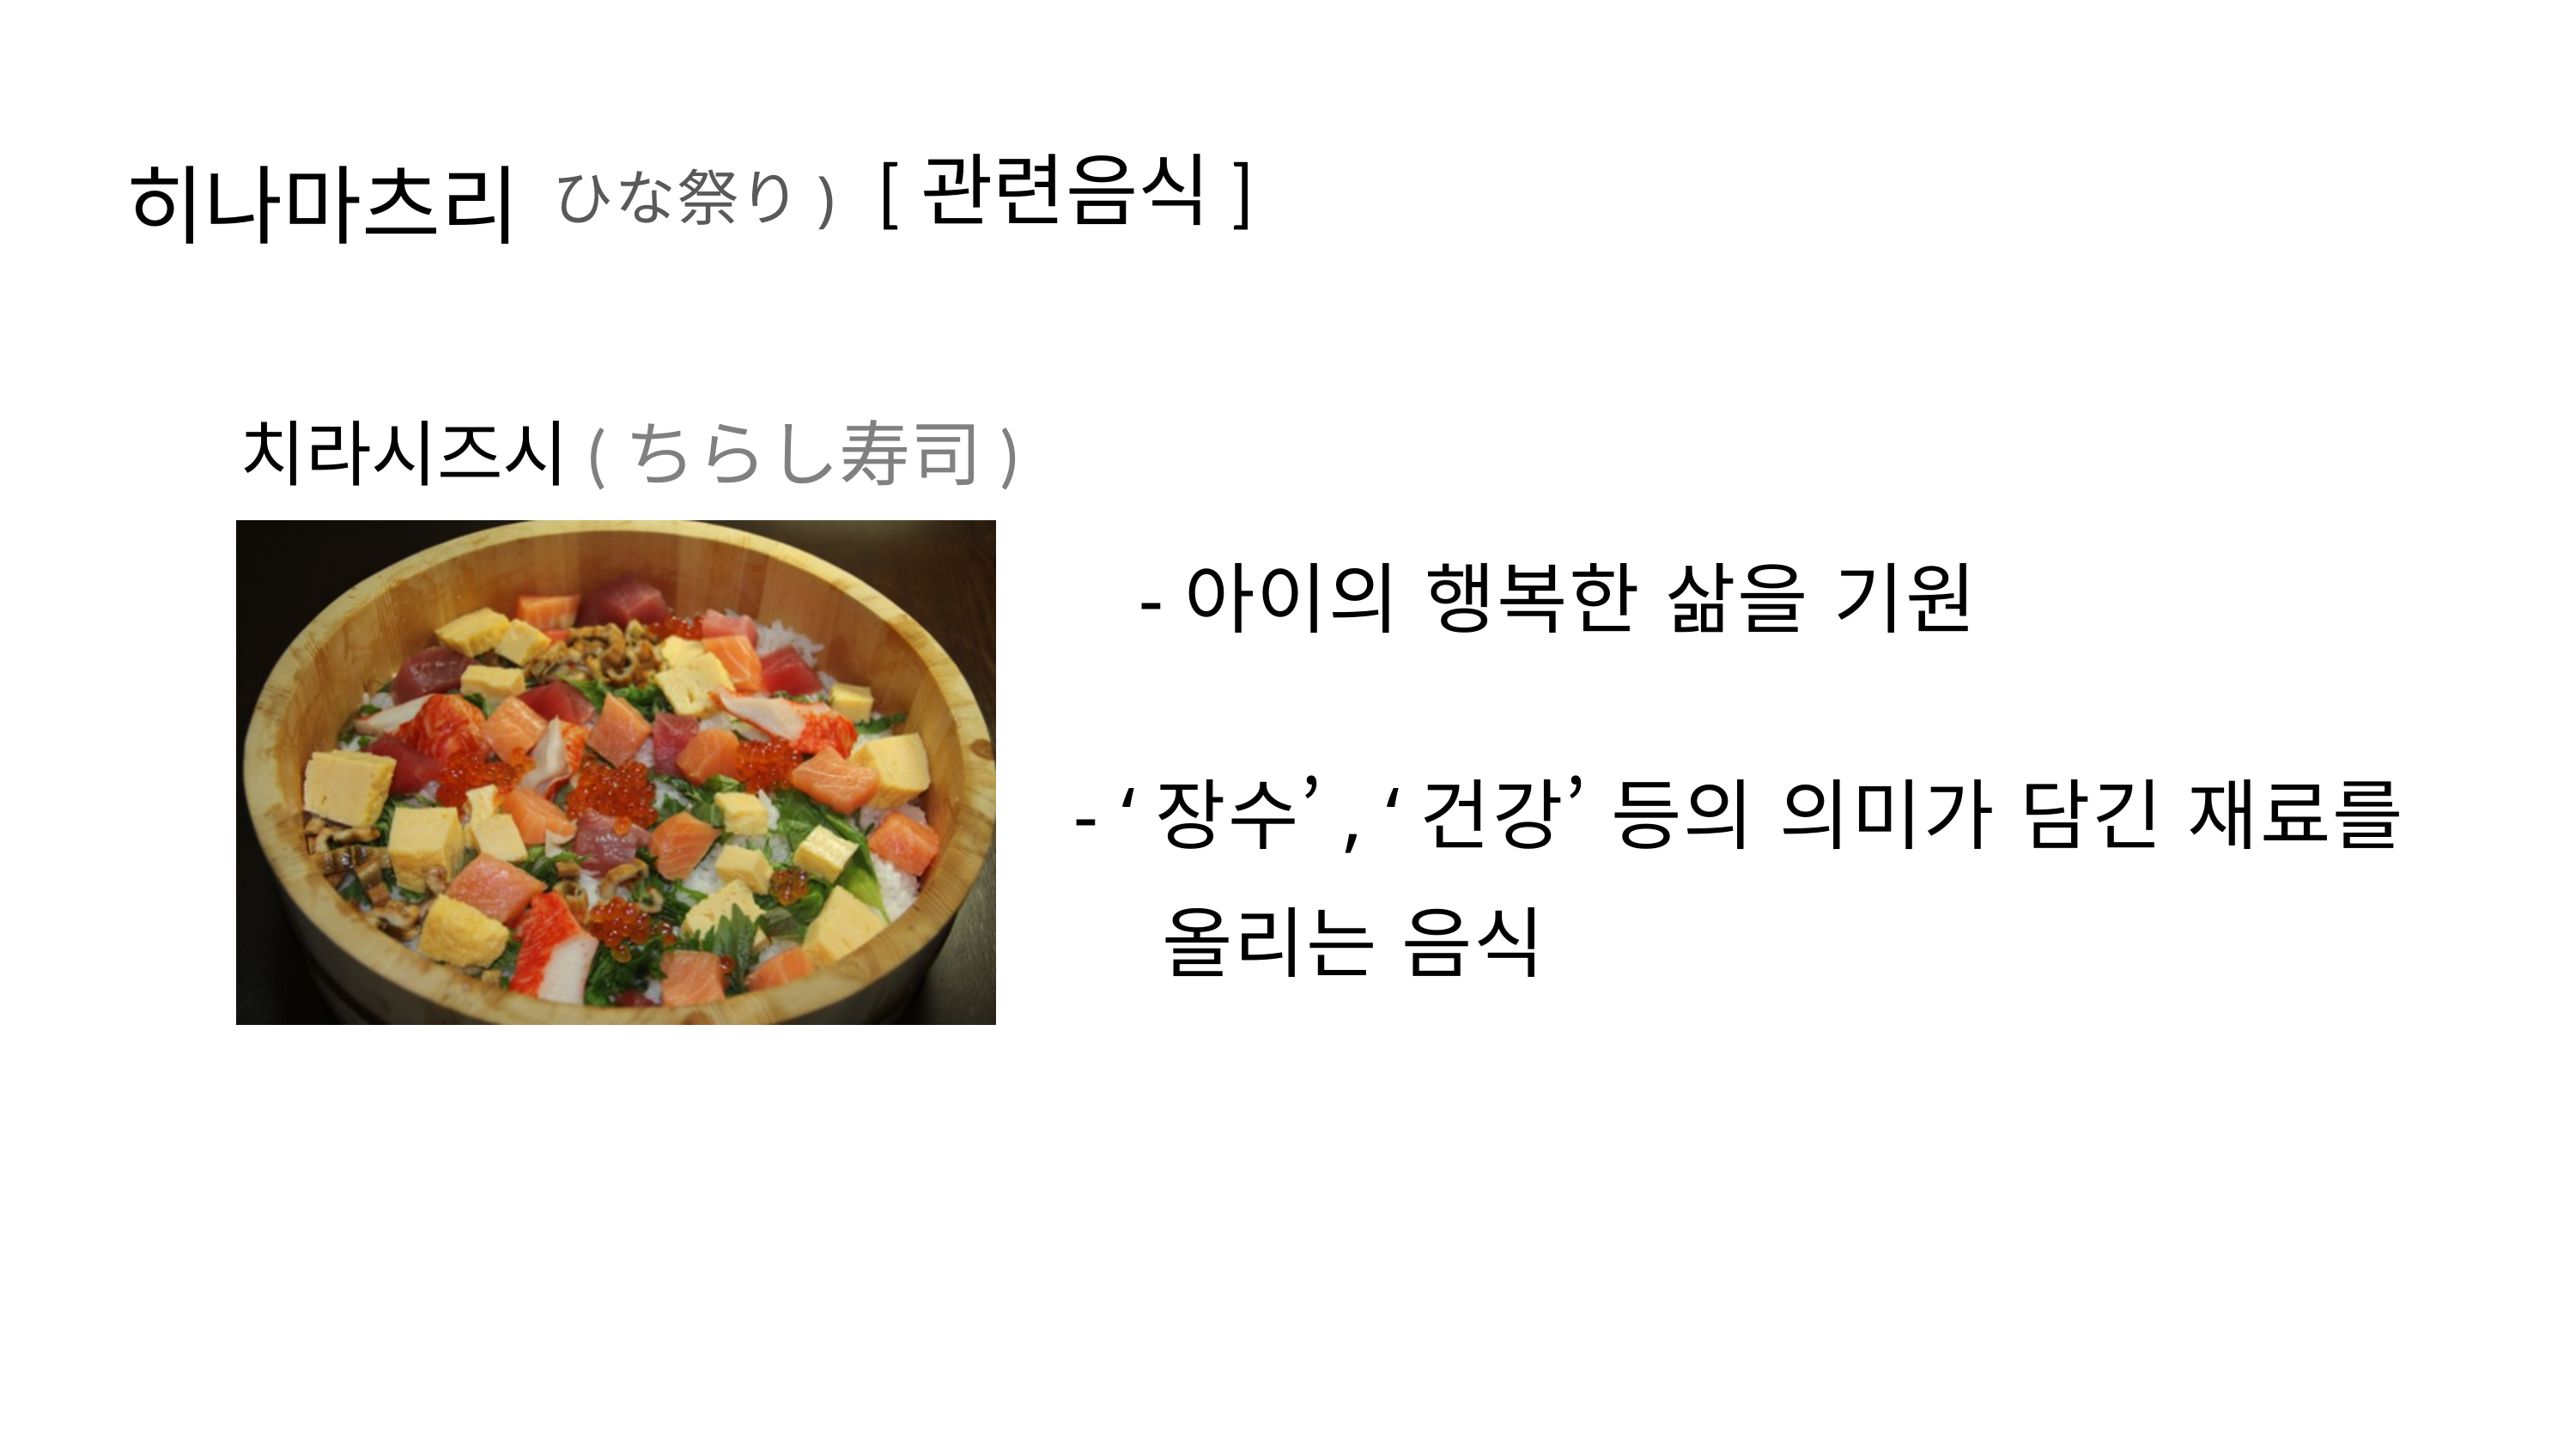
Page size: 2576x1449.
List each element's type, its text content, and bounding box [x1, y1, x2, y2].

text_box ひな祭り) [552, 155, 1233, 242]
text_box 치라시즈시(ちらし寿司) [228, 402, 1034, 501]
text_box [관련음식] [865, 134, 1267, 241]
picture [235, 519, 996, 1025]
text_box -아이의 행복한 삶을 기원 [1104, 507, 1990, 649]
text_box - ‘장수’, ‘건강’ 등의 의미가 담긴 재료를 올리는 음식 [1060, 724, 2533, 994]
text_box 히나마츠리 [112, 144, 533, 261]
